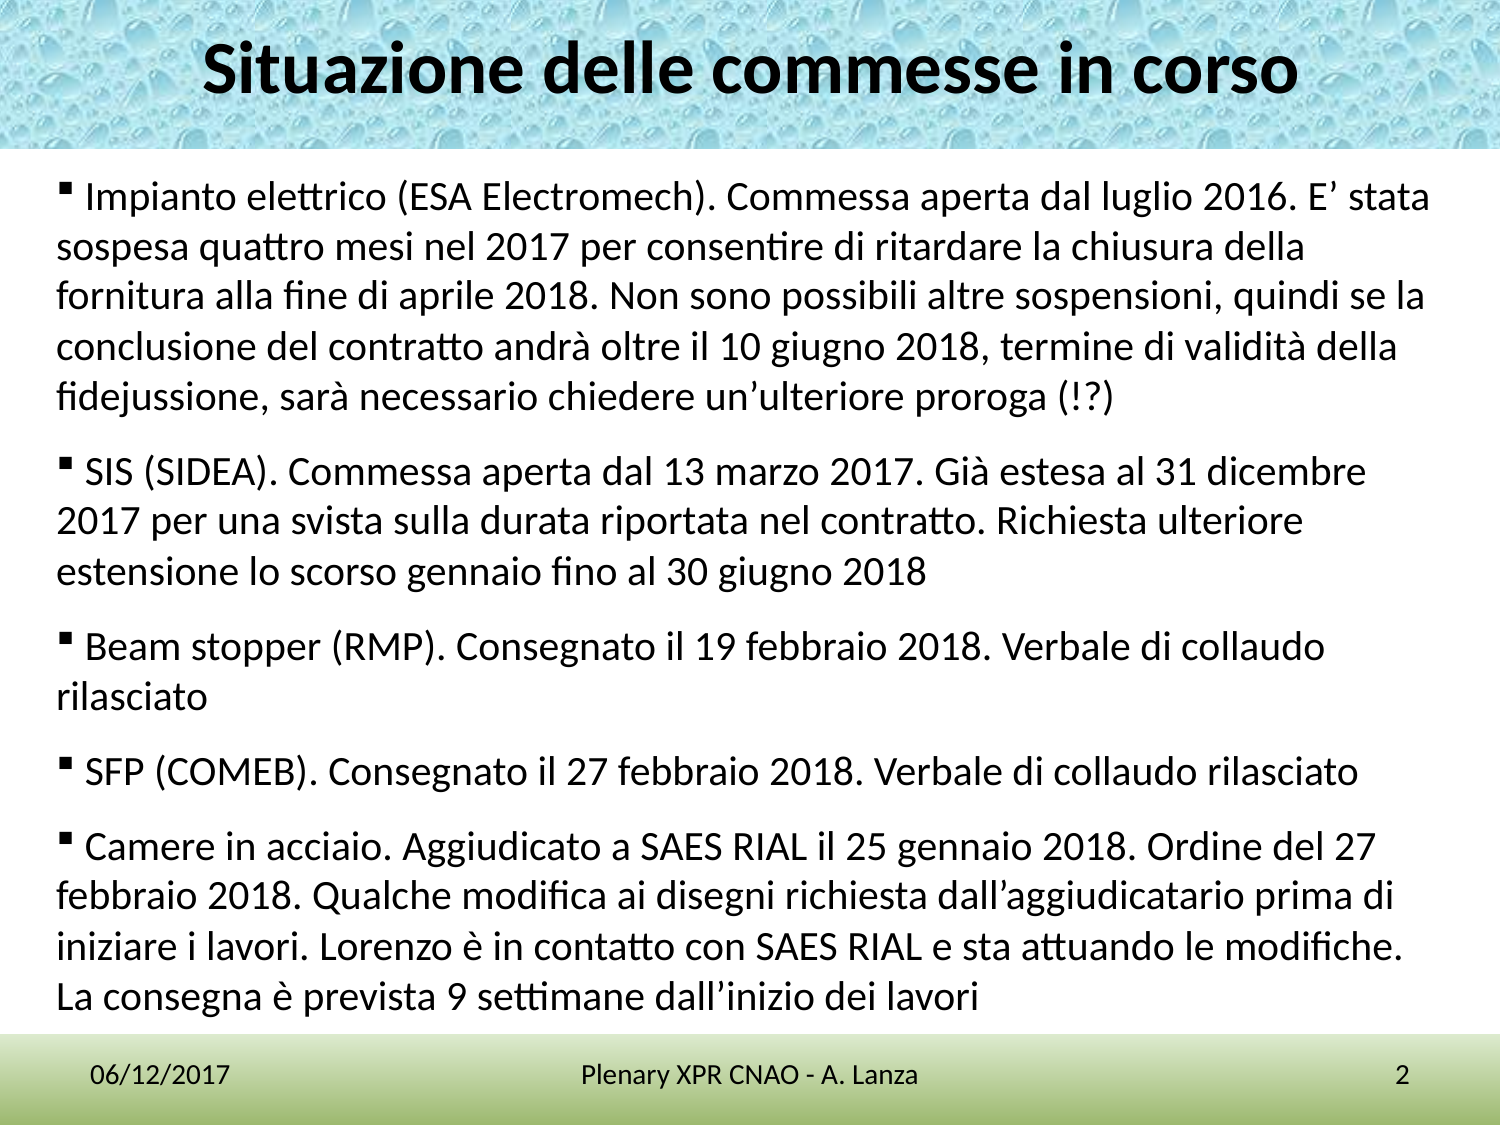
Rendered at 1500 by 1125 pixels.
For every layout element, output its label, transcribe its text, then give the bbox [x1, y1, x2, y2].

text_box Impianto elettrico (ESA Electromech). Commessa aperta dal luglio 2016. E’ stata sospesa quattro mesi nel 2017 per consentire di ritardare la chiusura della fornitura alla fine di aprile 2018. Non sono possibili altre sospensioni, quindi se la conclusione del contratto andrà oltre il 10 giugno 2018, termine di validità della fidejussione, sarà necessario chiedere un’ulteriore proroga (!?) SIS (SIDEA). Commessa aperta dal 13 marzo 2017. Già estesa al 31 dicembre 2017 per una svista sulla durata riportata nel contratto. Richiesta ulteriore estensione lo scorso gennaio fino al 30 giugno 2018 Beam stopper (RMP). Consegnato il 19 febbraio 2018. Verbale di collaudo rilasciato SFP (COMEB). Consegnato il 27 febbraio 2018. Verbale di collaudo rilasciato Camere in acciaio. Aggiudicato a SAES RIAL il 25 gennaio 2018. Ordine del 27 febbraio 2018. Qualche modifica ai disegni richiesta dall’aggiudicatario prima di iniziare i lavori. Lorenzo è in contatto con SAES RIAL e sta attuando le modifiche. La consegna è prevista 9 settimane dall’inizio dei lavori [41, 160, 1447, 1026]
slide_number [75, 1042, 425, 1103]
text_box [0, 1033, 1500, 1125]
text_box [0, 0, 1500, 151]
slide_number 2 [1074, 1042, 1425, 1103]
title Situazione delle commesse in corso [76, 0, 1427, 128]
footer Plenary XPR CNAO - A. Lanza [512, 1042, 988, 1103]
